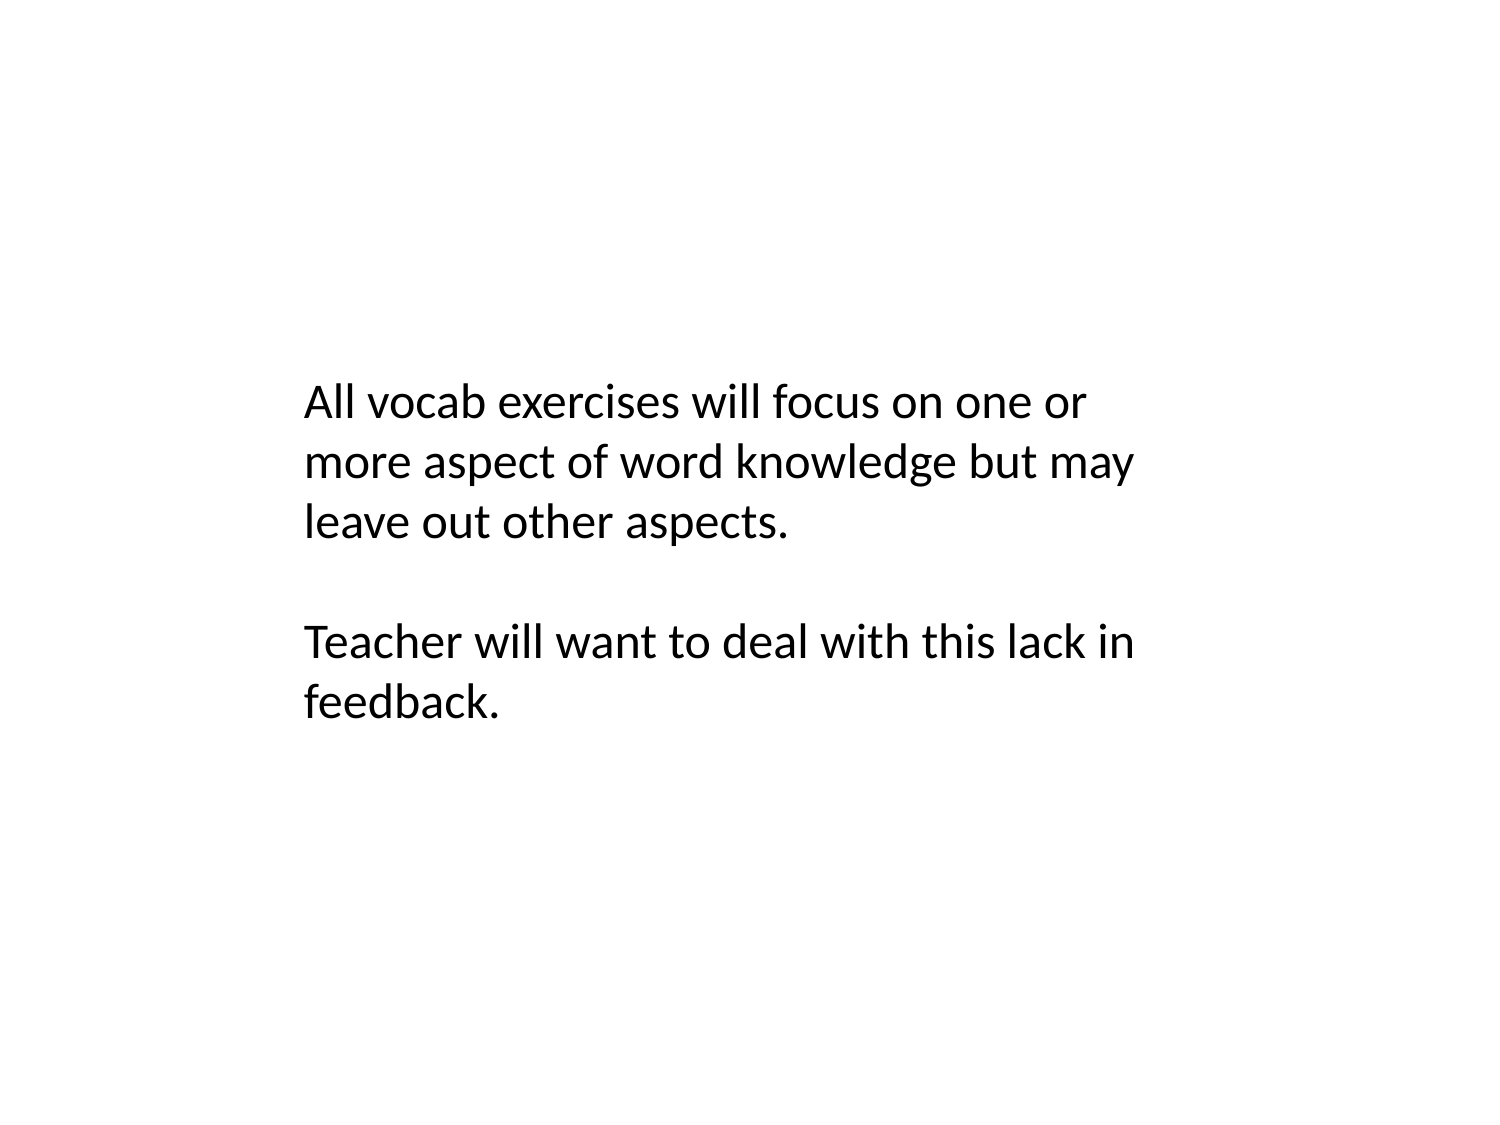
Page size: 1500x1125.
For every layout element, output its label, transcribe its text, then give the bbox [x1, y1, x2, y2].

text_box All vocab exercises will focus on one or more aspect of word knowledge but may leave out other aspects. Teacher will want to deal with this lack in feedback. [289, 361, 1152, 827]
